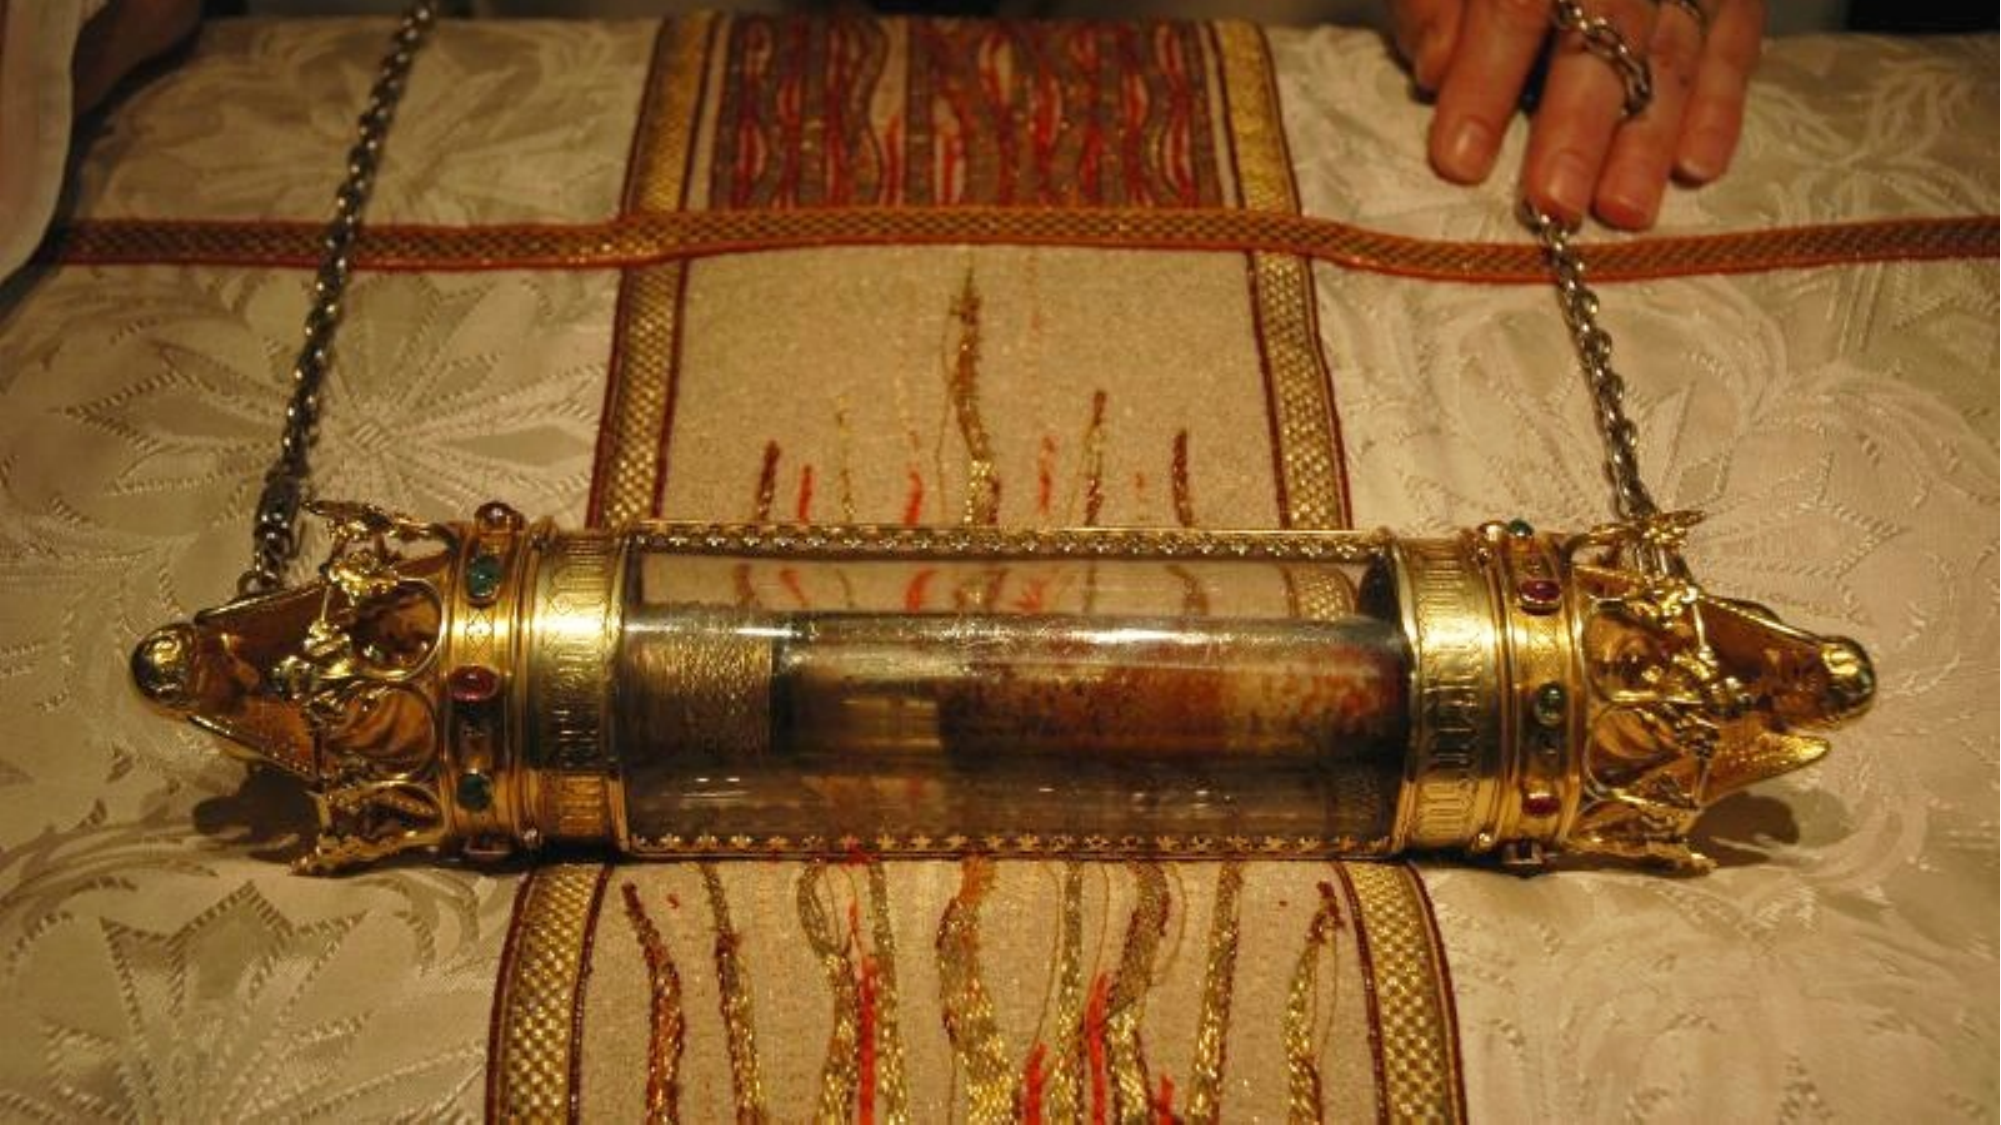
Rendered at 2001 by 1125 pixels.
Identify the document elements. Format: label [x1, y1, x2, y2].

list [0, 0, 2000, 1125]
